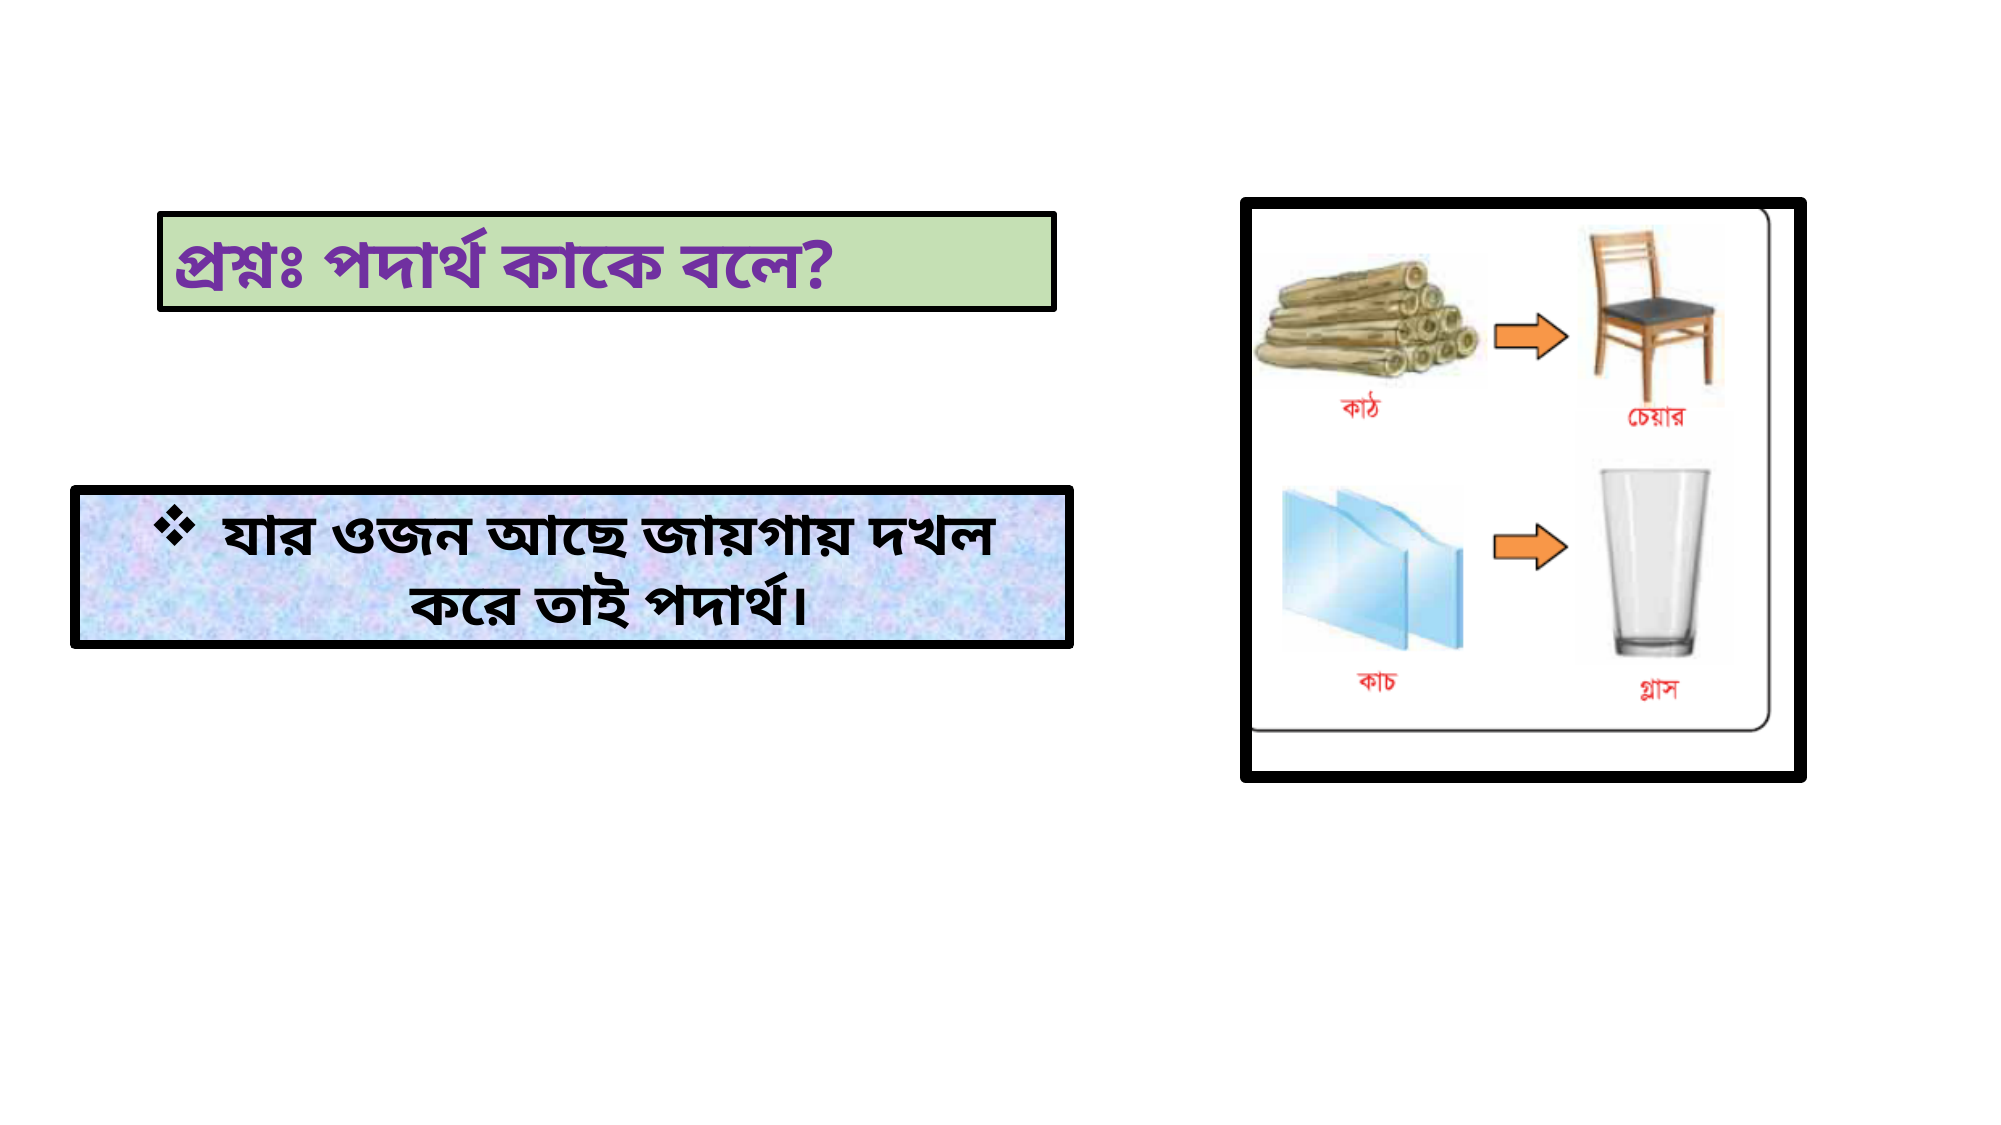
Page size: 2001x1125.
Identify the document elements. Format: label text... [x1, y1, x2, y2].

text_box যার ওজন আছে জায়গায় দখল করে তাই পদার্থ। [74, 489, 1070, 645]
text_box প্রশ্নঃ পদার্থ কাকে বলে? [160, 214, 1054, 309]
picture [1252, 209, 1795, 771]
